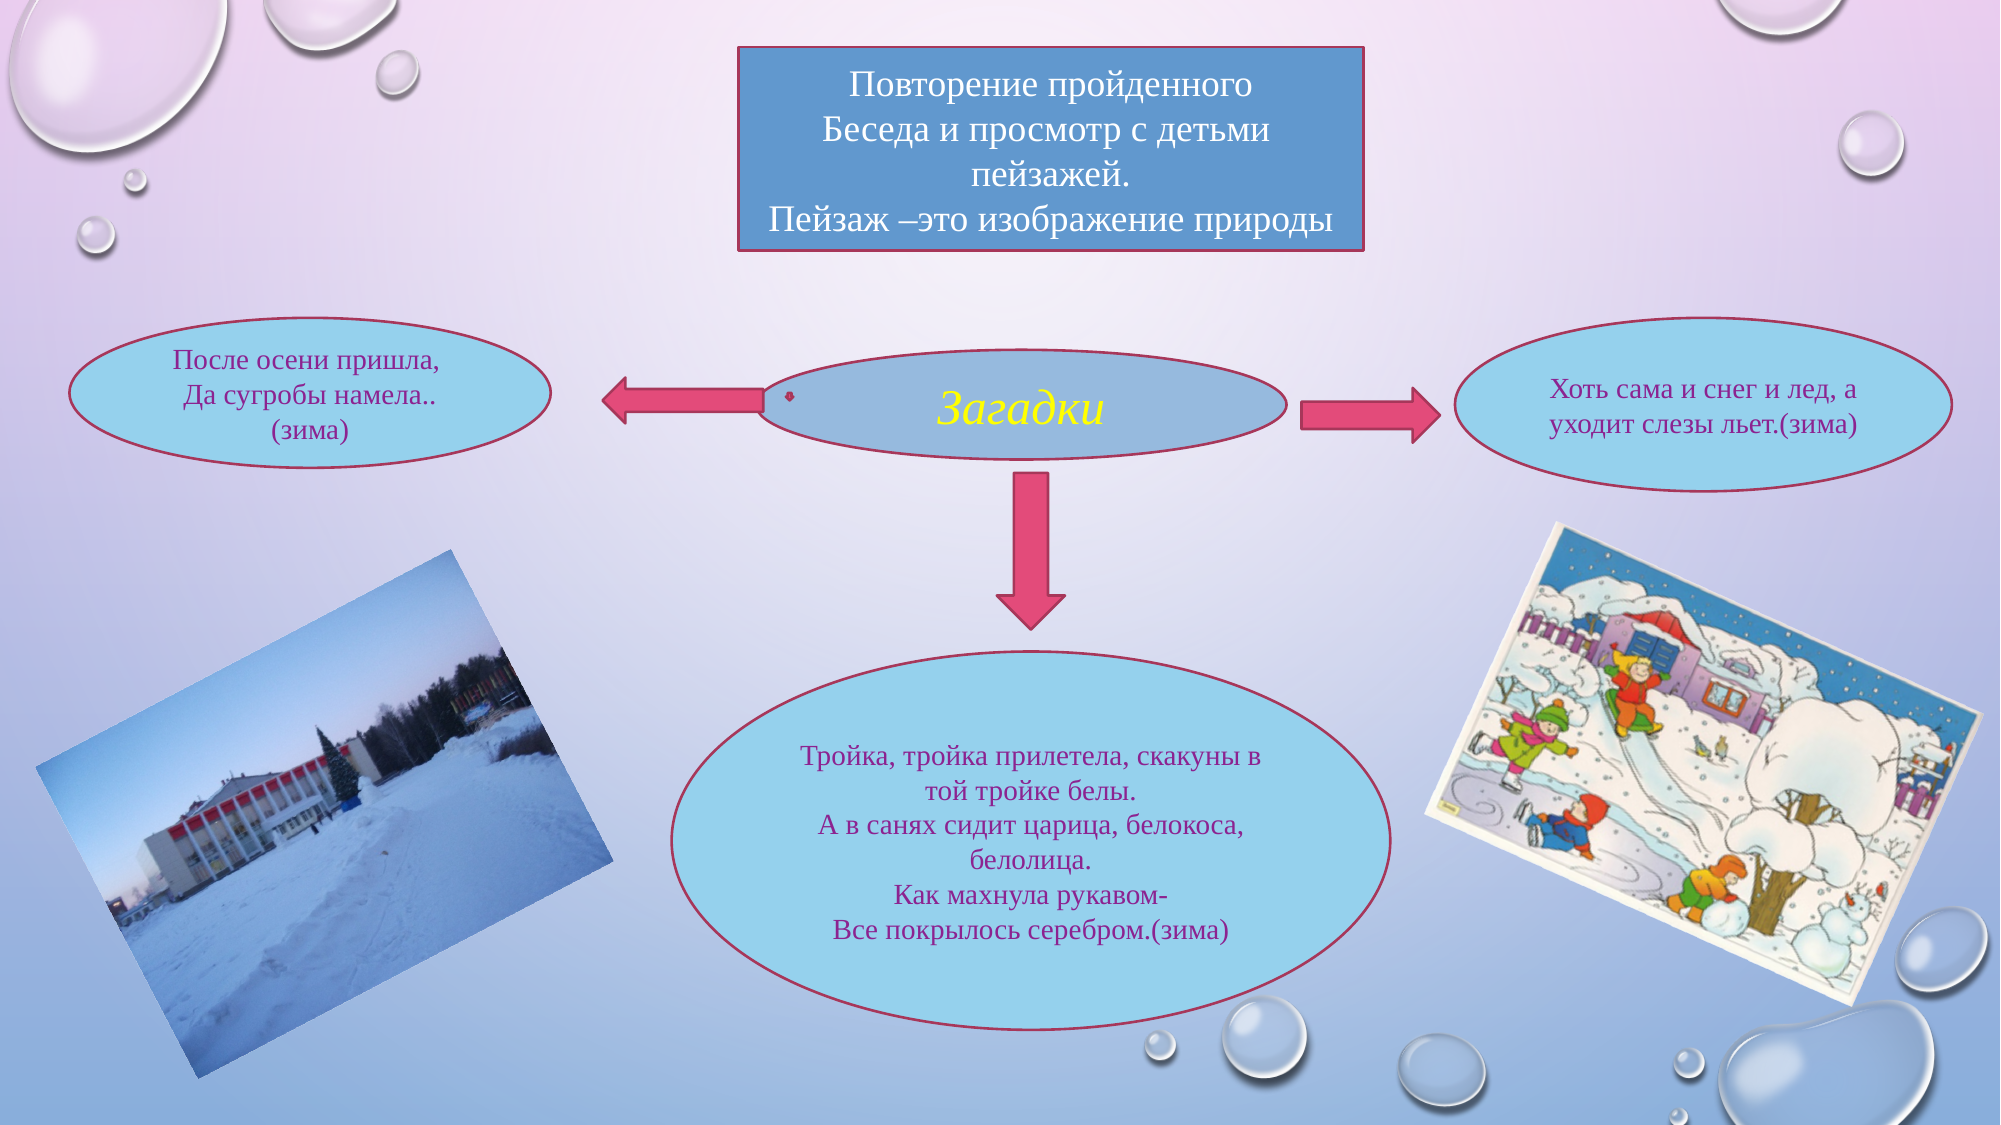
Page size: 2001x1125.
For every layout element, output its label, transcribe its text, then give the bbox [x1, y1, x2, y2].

text_box [601, 376, 765, 425]
text_box Хоть сама и снег и лед, а уходит слезы льет.(зима) [1453, 316, 1954, 493]
text_box Загадки [758, 348, 1288, 461]
text_box Повторение пройденного Беседа и просмотр с детьми пейзажей. Пейзаж –это изображение природы [737, 46, 1365, 252]
text_box После осени пришла, Да сугробы намела.. (зима) [68, 316, 553, 470]
text_box [1300, 386, 1442, 444]
text_box [784, 391, 795, 402]
text_box Тройка, тройка прилетела, скакуны в той тройке белы. А в санях сидит царица, белокоса, белолица. Как махнула рукавом- Все покрылось серебром.(зима) [670, 650, 1392, 1032]
picture [0, 0, 2000, 1125]
text_box [995, 471, 1067, 631]
